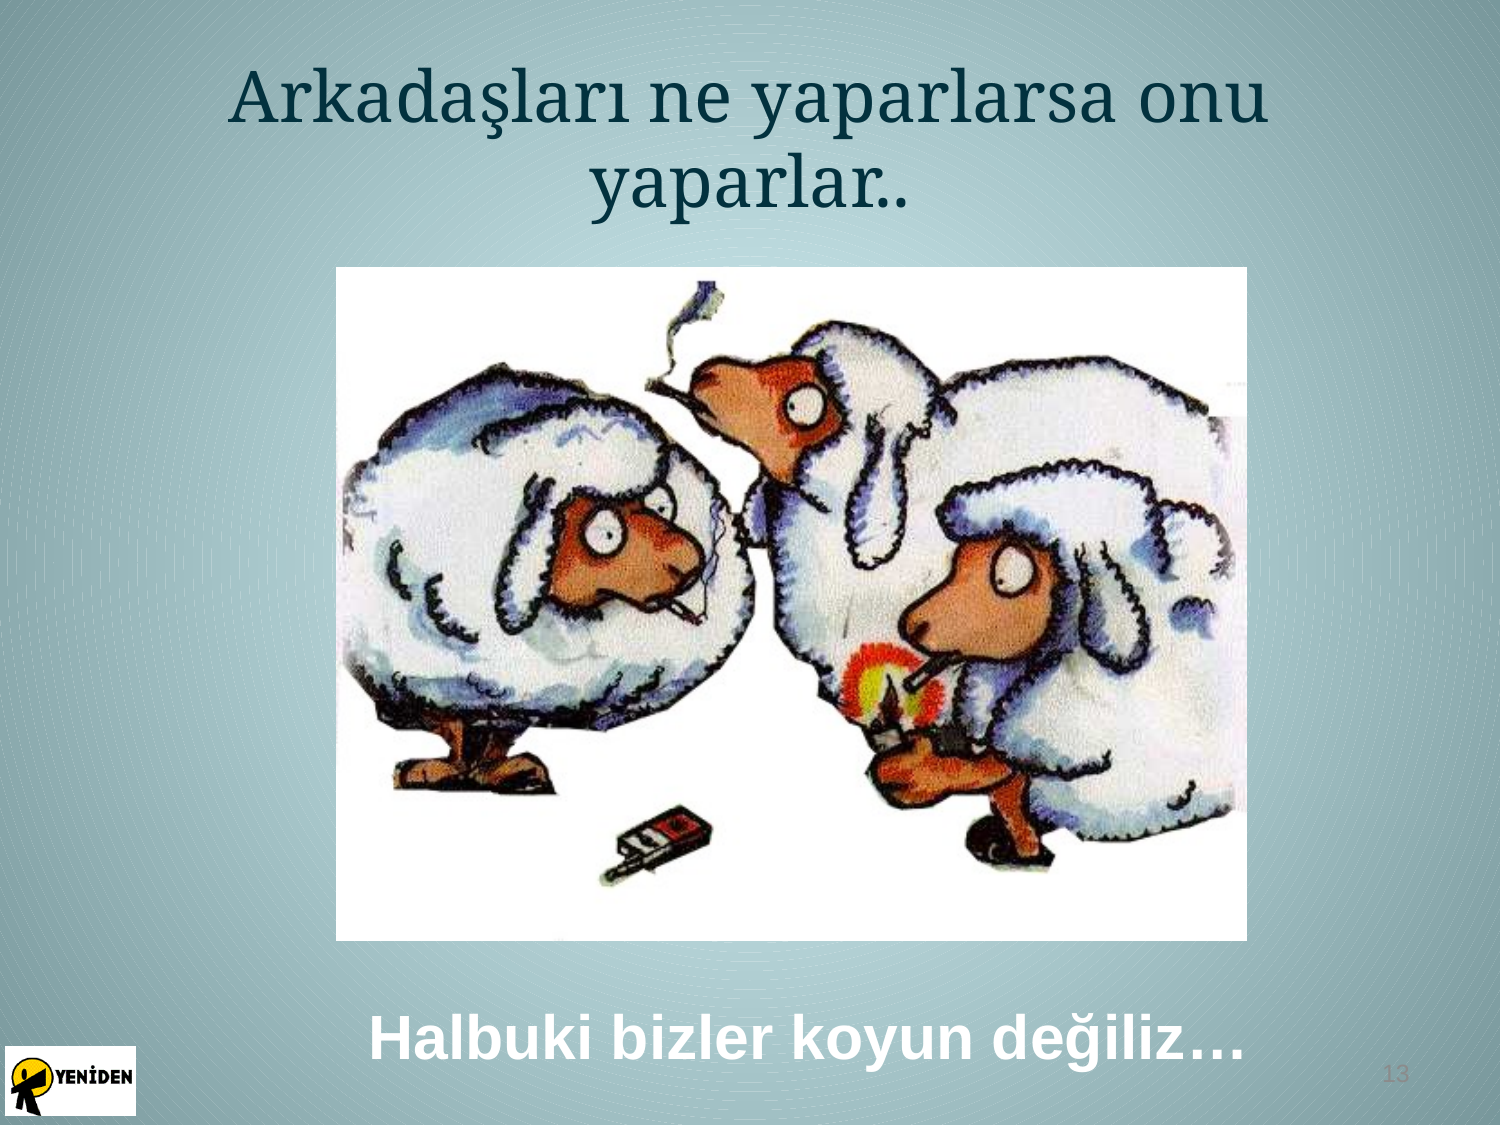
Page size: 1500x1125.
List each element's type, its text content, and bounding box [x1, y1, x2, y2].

title Arkadaşları ne yaparlarsa onu yaparlar.. [75, 42, 1425, 231]
picture [5, 1054, 136, 1118]
text_box Halbuki bizler koyun değiliz… [194, 940, 1424, 1125]
picture [336, 266, 1247, 941]
